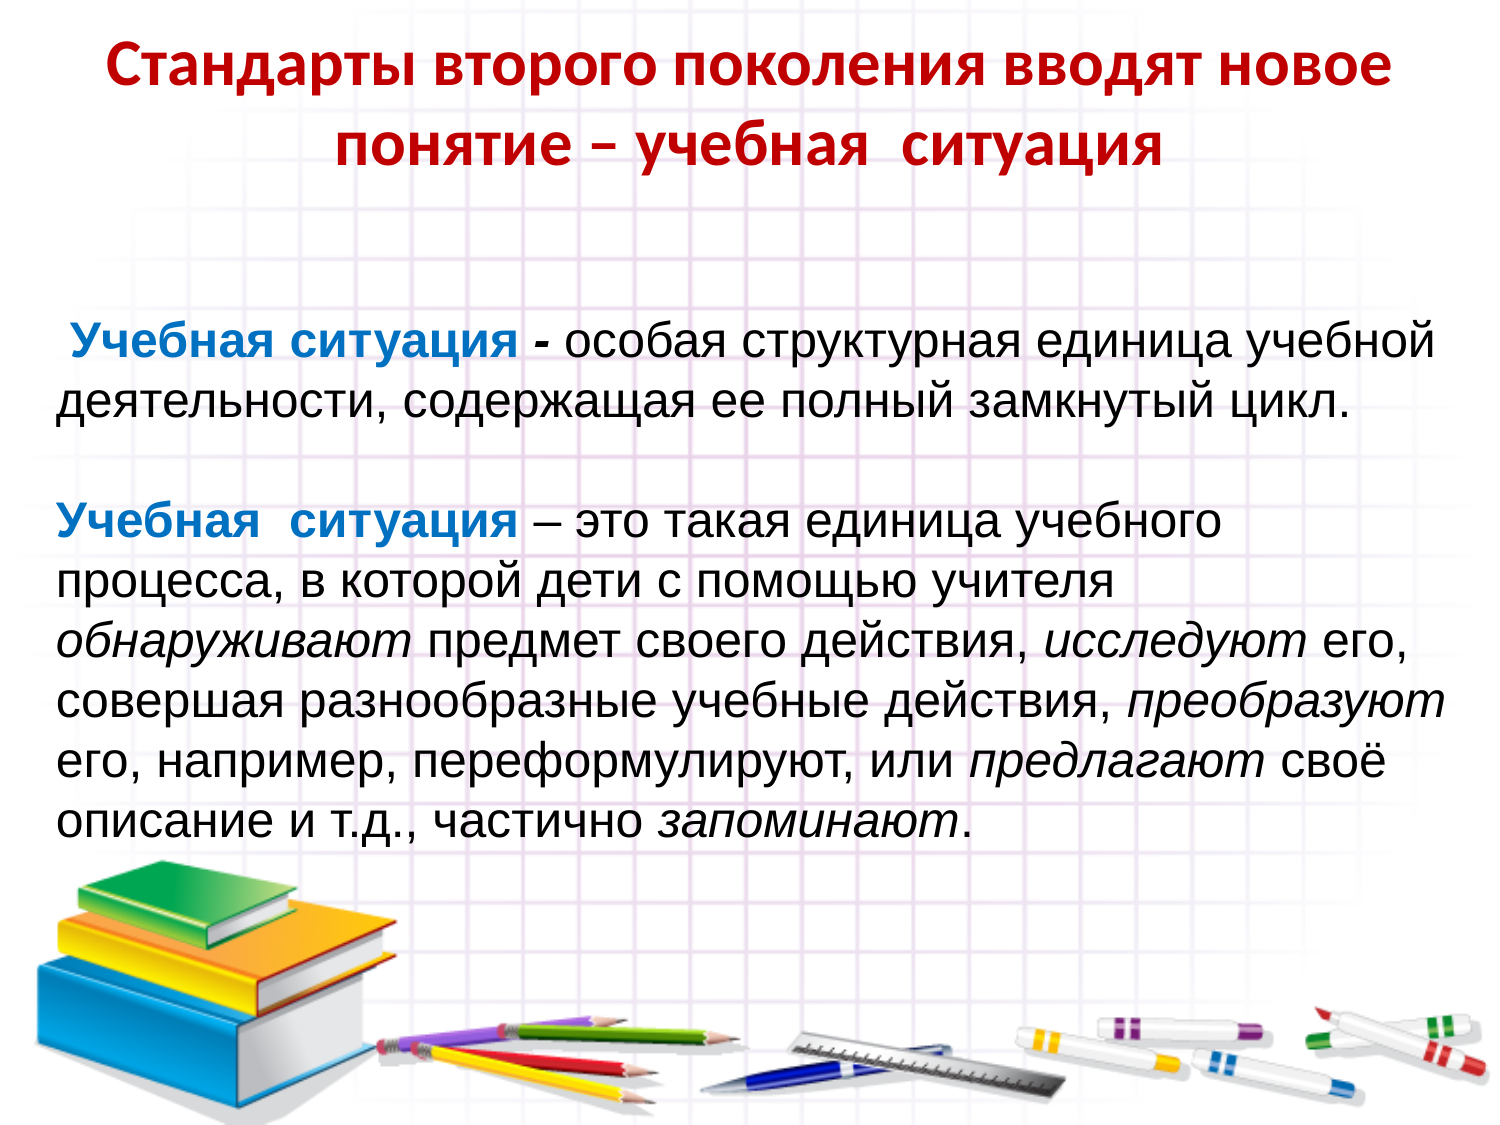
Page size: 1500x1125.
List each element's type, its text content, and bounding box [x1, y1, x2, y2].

picture [0, 0, 1500, 1125]
title Стандарты второго поколения вводят новое понятие – учебная ситуация [74, 44, 1426, 233]
text_box Учебная ситуация - особая структурная единица учебной деятельности, содержащая ее полный замкнутый цикл. Учебная ситуация – это такая единица учебного процесса, в которой дети с помощью учителя обнаруживают предмет своего действия, исследуют его, совершая разнообразные учебные действия, преобразуют его, например, переформулируют, или предлагают своё описание и т.д., частично запоминают. [41, 300, 1471, 855]
